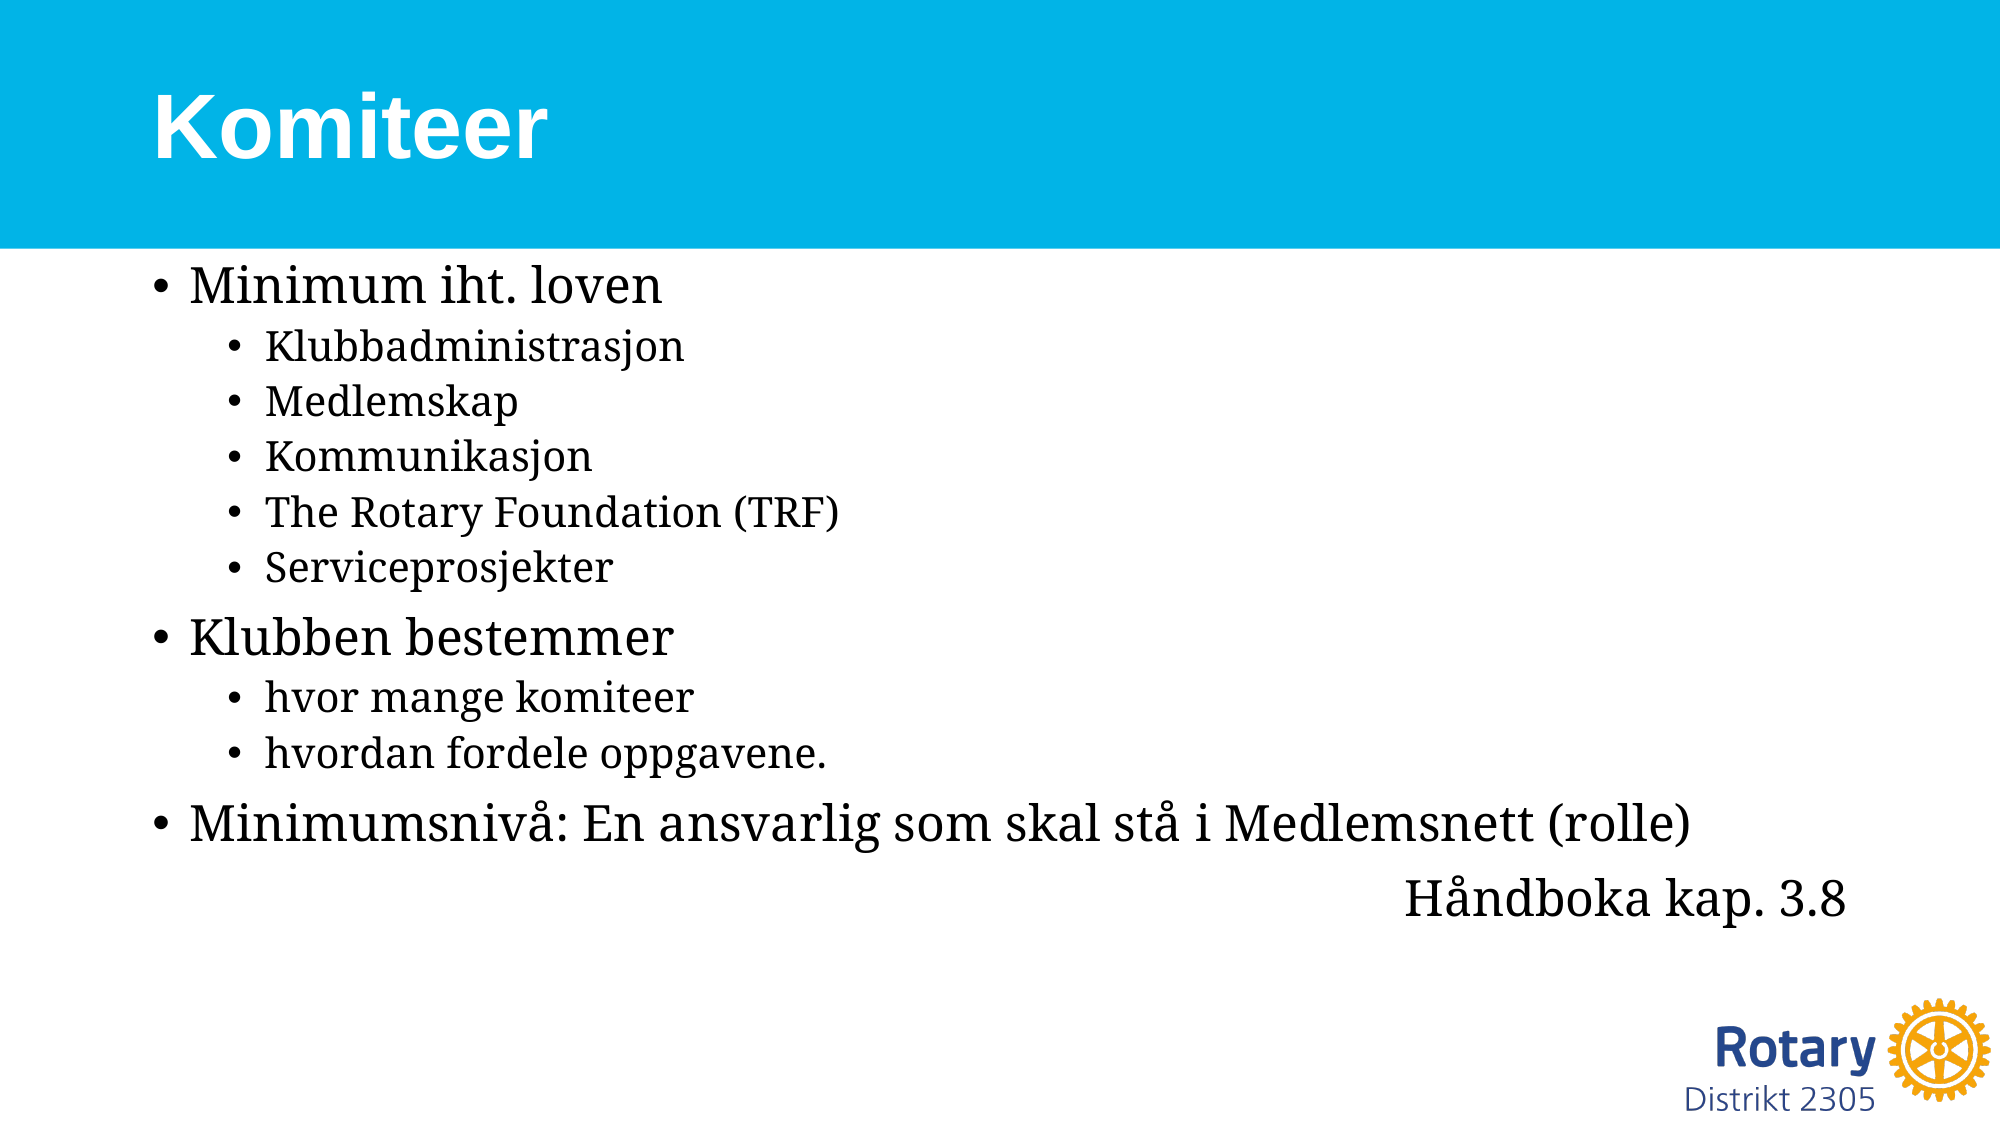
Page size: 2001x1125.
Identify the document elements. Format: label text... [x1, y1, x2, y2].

picture [1673, 989, 2000, 1125]
title Komiteer [137, 20, 1863, 238]
list Minimum iht. loven Klubbadministrasjon Medlemskap Kommunikasjon The Rotary Foundation (TRF) Serviceprosjekter Klubben bestemmer hvor mange komiteer hvordan fordele oppgavene. Minimumsnivå: En ansvarlig som skal stå i Medlemsnett (rolle) Håndboka kap. 3.8 [137, 253, 1863, 1014]
